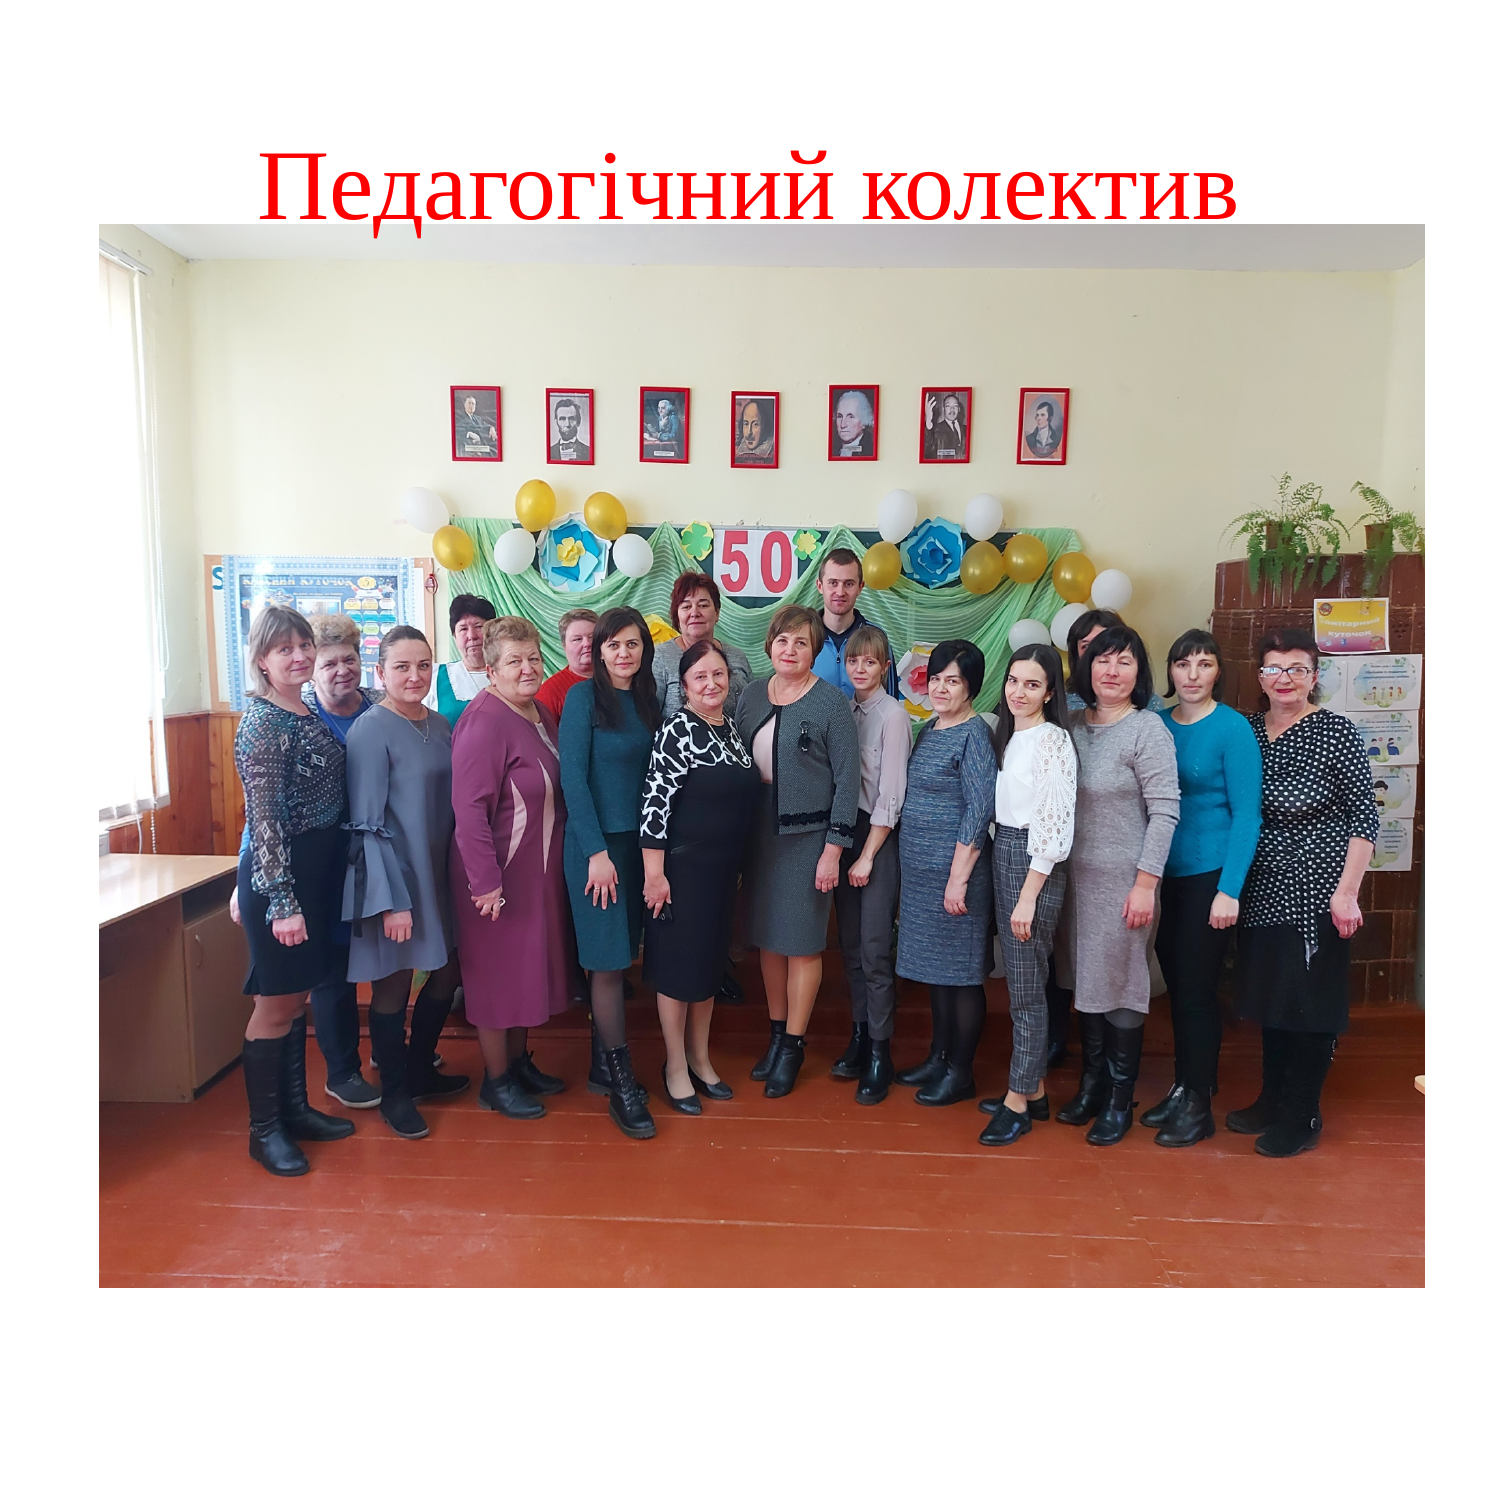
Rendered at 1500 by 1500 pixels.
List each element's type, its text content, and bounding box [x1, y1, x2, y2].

picture [99, 224, 1426, 1288]
text_box Педагогічний колектив [24, 112, 1474, 248]
